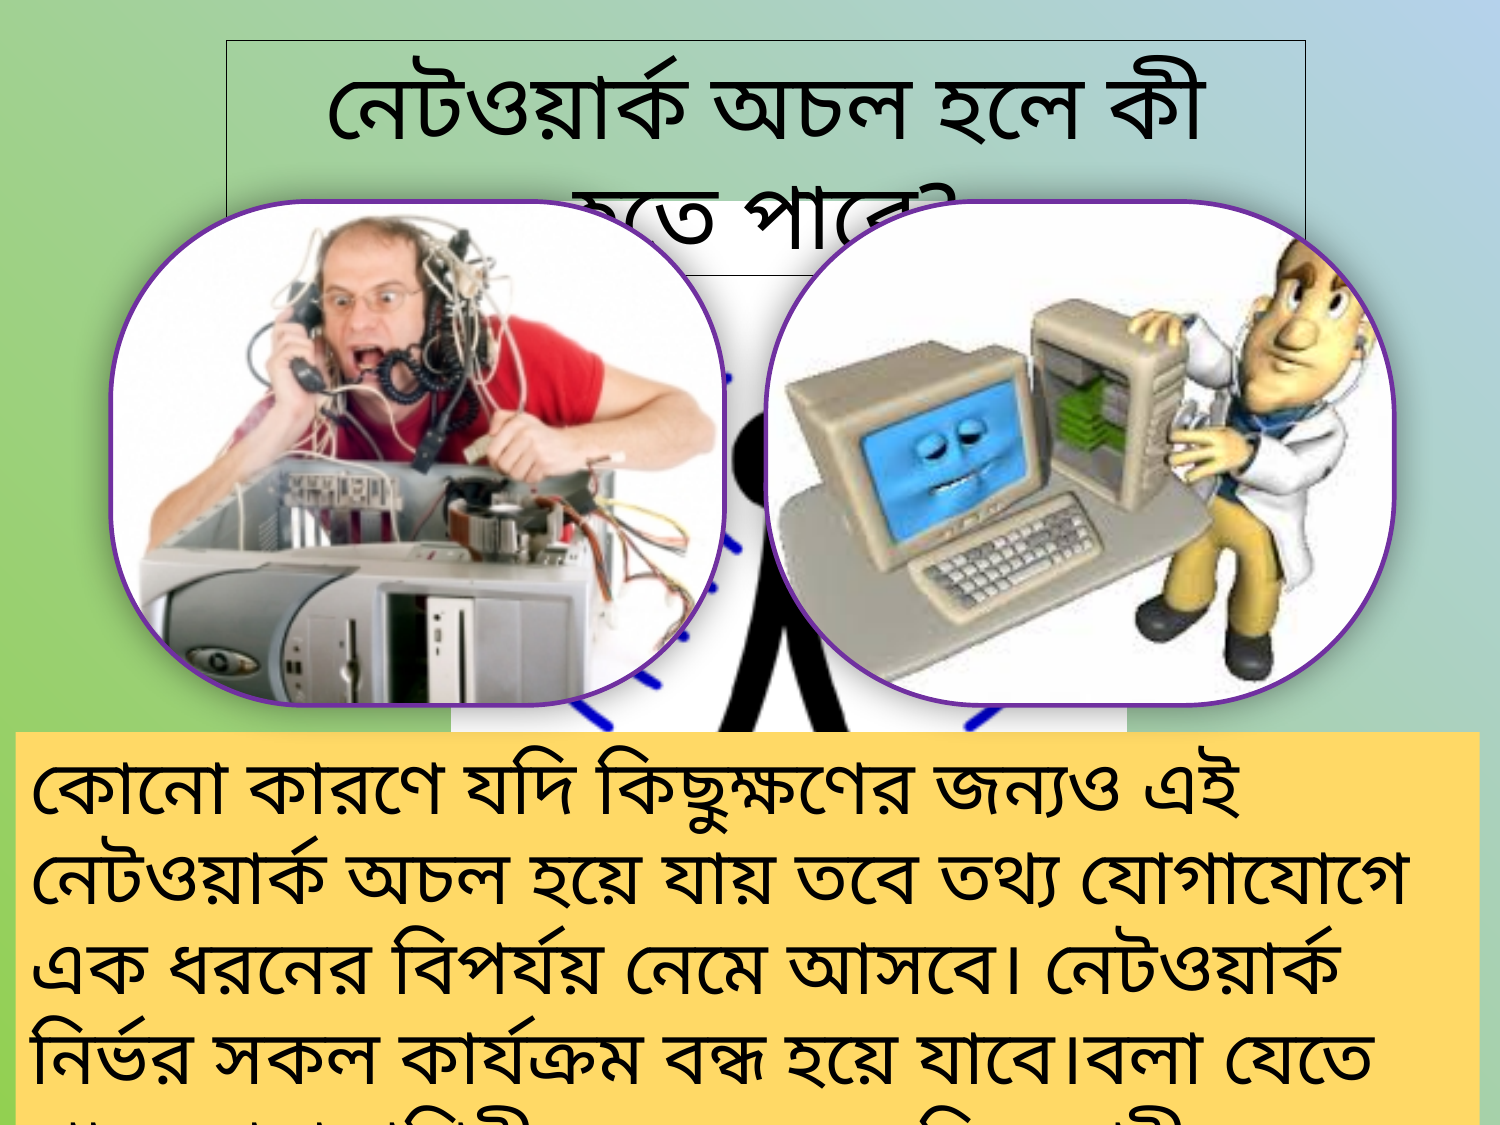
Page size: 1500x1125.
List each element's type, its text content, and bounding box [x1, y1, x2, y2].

picture [110, 201, 1395, 990]
text_box নেটওয়ার্ক অচল হলে কী হতে পারে? [226, 40, 1306, 201]
text_box কোনো কারণে যদি কিছুক্ষণের জন্যও এই নেটওয়ার্ক অচল হয়ে যায় তবে তথ্য যোগাযোগে এক ধরনের বিপর্যয় নেমে আসবে। নেটওয়ার্ক নির্ভর সকল কার্যক্রম বন্ধ হয়ে যাবে।বলা যেতে পারে সারা পৃথিবী এক ধরনের নিয়ন্ত্রণহীন অবস্থায় চলে যাবে। [15, 732, 1480, 1125]
